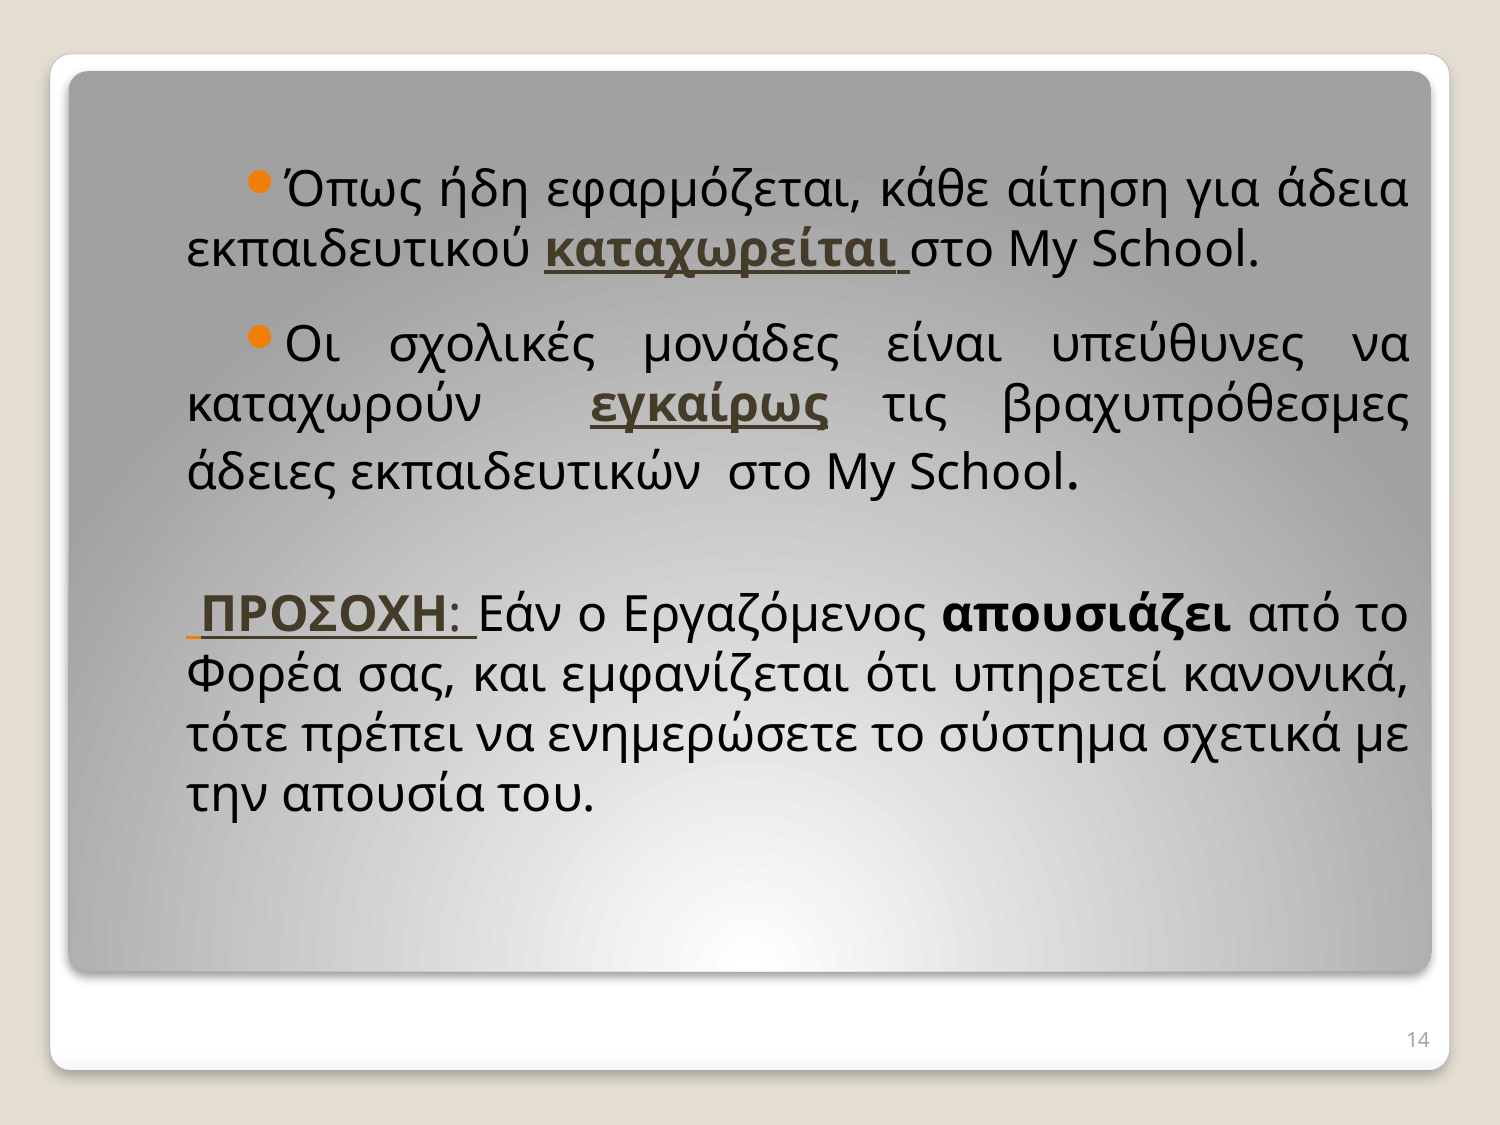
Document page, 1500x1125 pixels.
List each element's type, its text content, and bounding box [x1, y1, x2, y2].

slide_number 14 [1369, 1002, 1445, 1063]
list Όπως ήδη εφαρμόζεται, κάθε αίτηση για άδεια εκπαιδευτικού καταχωρείται στο My School. Οι σχολικές μονάδες είναι υπεύθυνες να καταχωρούν εγκαίρως τις βραχυπρόθεσμες άδειες εκπαιδευτικών στο My School. ΠΡΟΣΟΧΗ: Εάν ο Εργαζόμενος απουσιάζει από το Φορέα σας, και εμφανίζεται ότι υπηρετεί κανονικά, τότε πρέπει να ενημερώσετε το σύστημα σχετικά με την απουσία του. [82, 66, 1425, 965]
